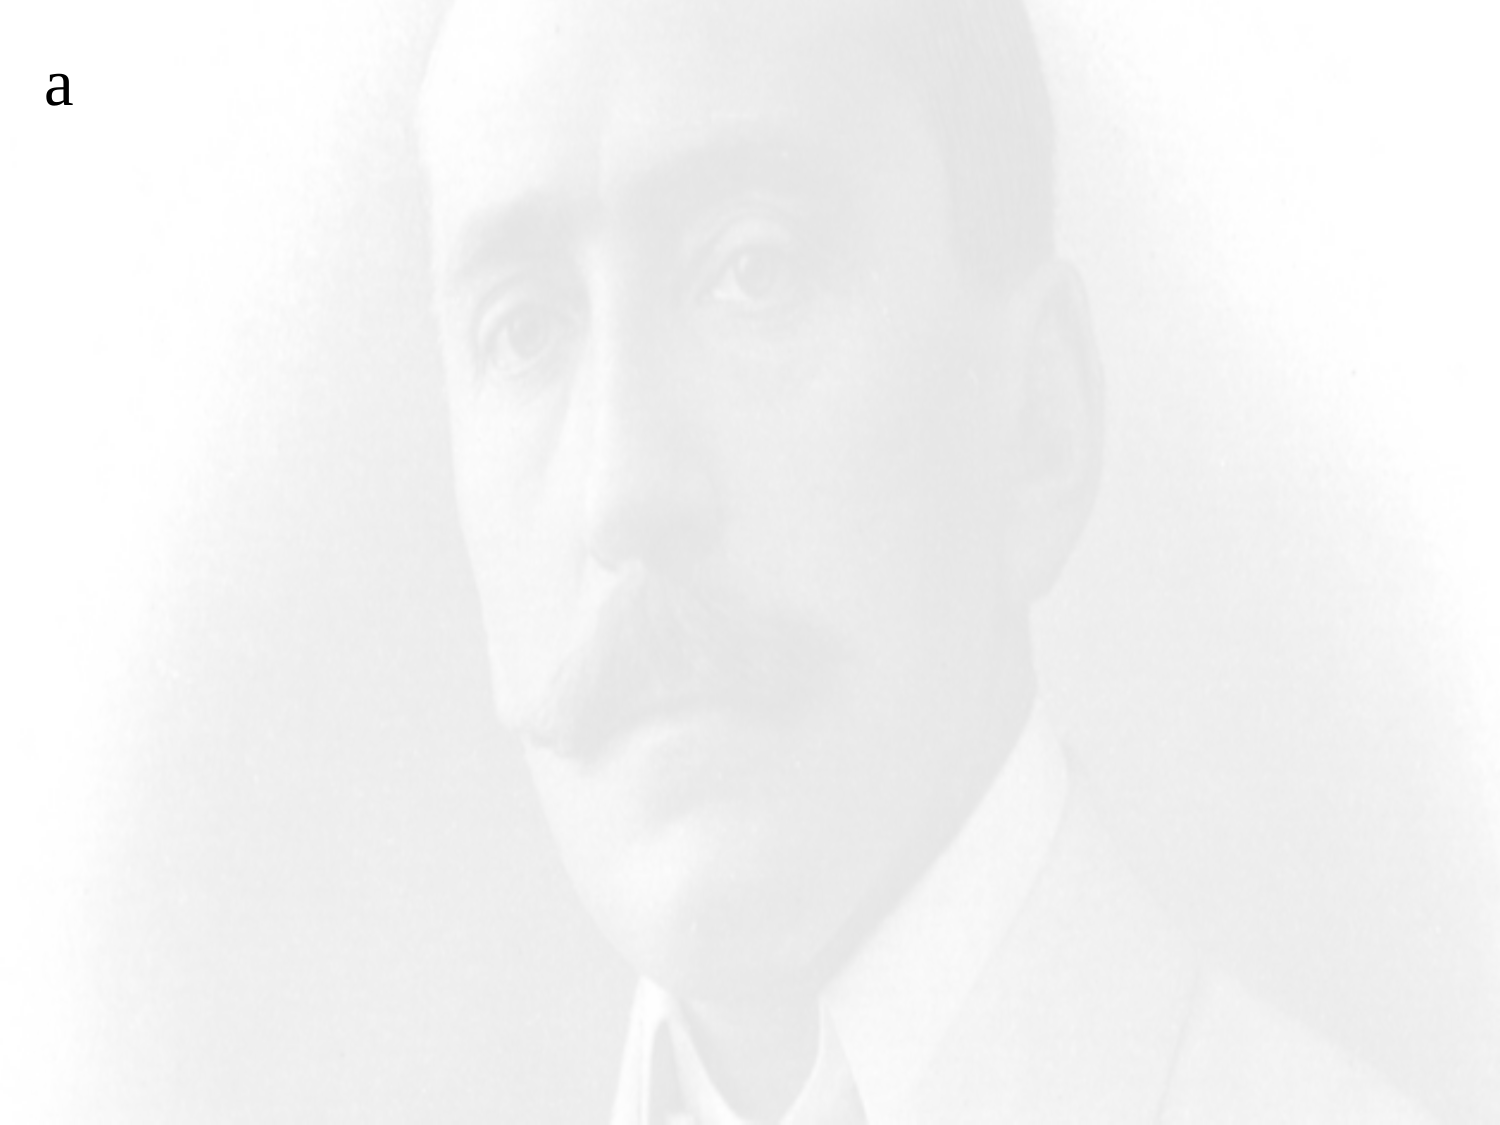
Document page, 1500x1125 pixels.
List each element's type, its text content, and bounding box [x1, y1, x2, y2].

list a [29, 30, 1425, 1094]
